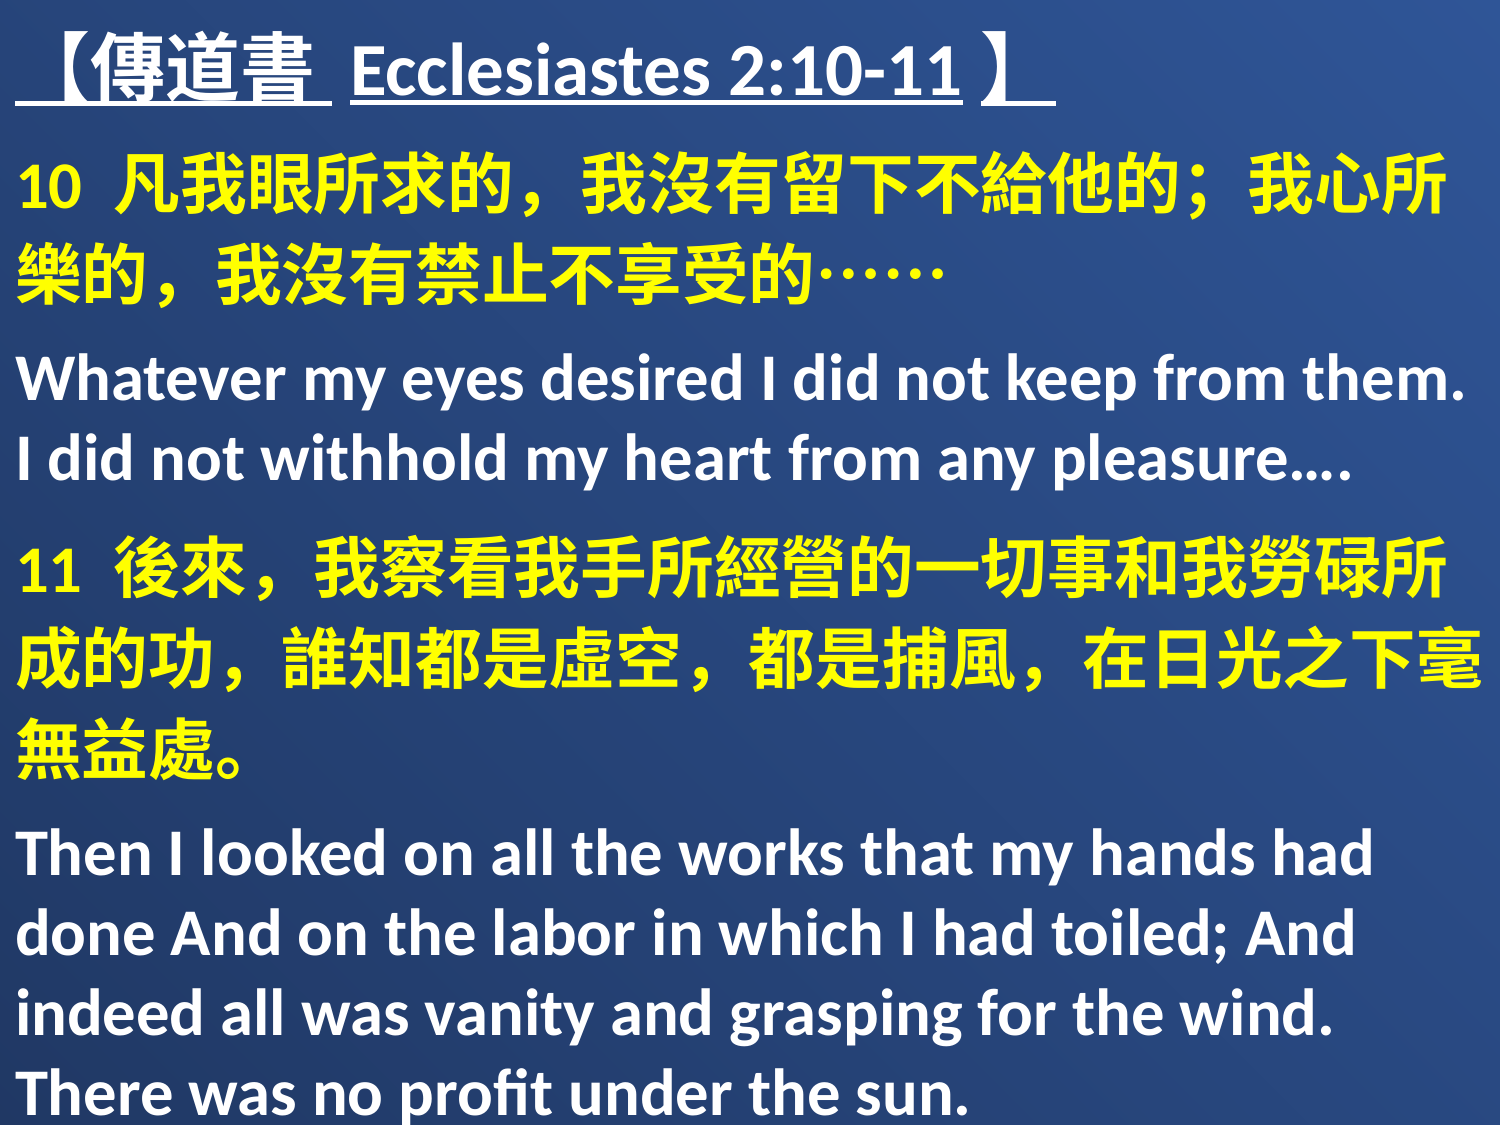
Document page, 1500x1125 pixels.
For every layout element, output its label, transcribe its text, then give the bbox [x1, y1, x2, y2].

subtitle 【傳道書 Ecclesiastes 2:10-11】 10 凡我眼所求的，我沒有留下不給他的；我心所樂的，我沒有禁止不享受的…… Whatever my eyes desired I did not keep from them. I did not withhold my heart from any pleasure…. 11 後來，我察看我手所經營的一切事和我勞碌所成的功，誰知都是虛空，都是捕風，在日光之下毫無益處。 Then I looked on all the works that my hands had done And on the labor in which I had toiled; And indeed all was vanity and grasping for the wind. There was no profit under the sun. [0, 0, 1500, 1125]
